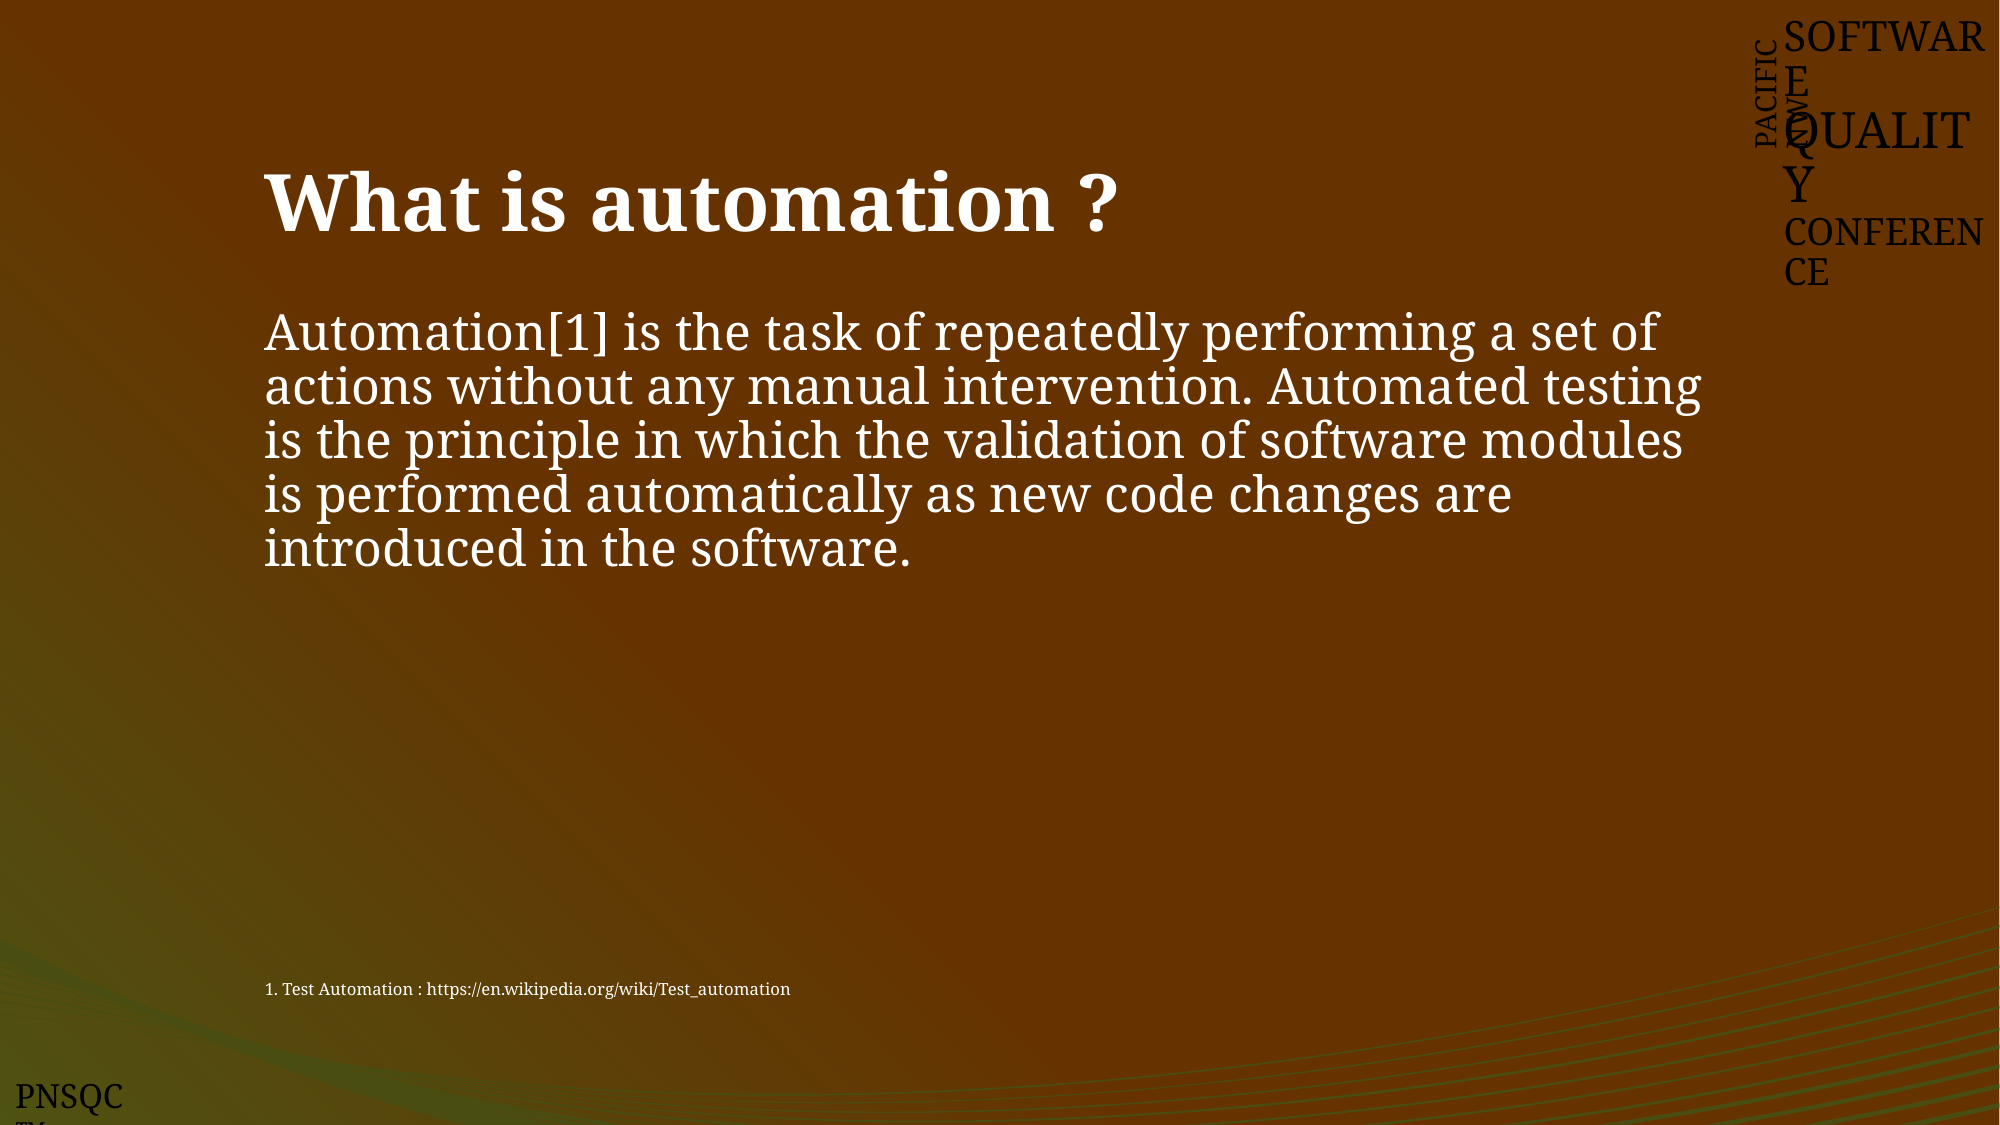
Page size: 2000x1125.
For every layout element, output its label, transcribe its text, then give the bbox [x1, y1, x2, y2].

text_box PACIFIC NW [1751, 12, 1784, 150]
text_box PNSQC ™ [0, 1068, 163, 1125]
title What is automation ? [249, 65, 1675, 257]
list Automation[1] is the task of repeatedly performing a set of actions without any manual intervention. Automated testing is the principle in which the validation of software modules is performed automatically as new code changes are introduced in the software. 1. Test Automation : https://en.wikipedia.org/wiki/Test_automation [249, 299, 1750, 988]
text_box SOFTWARE QUALITY CONFERENCE [1783, 15, 1988, 156]
